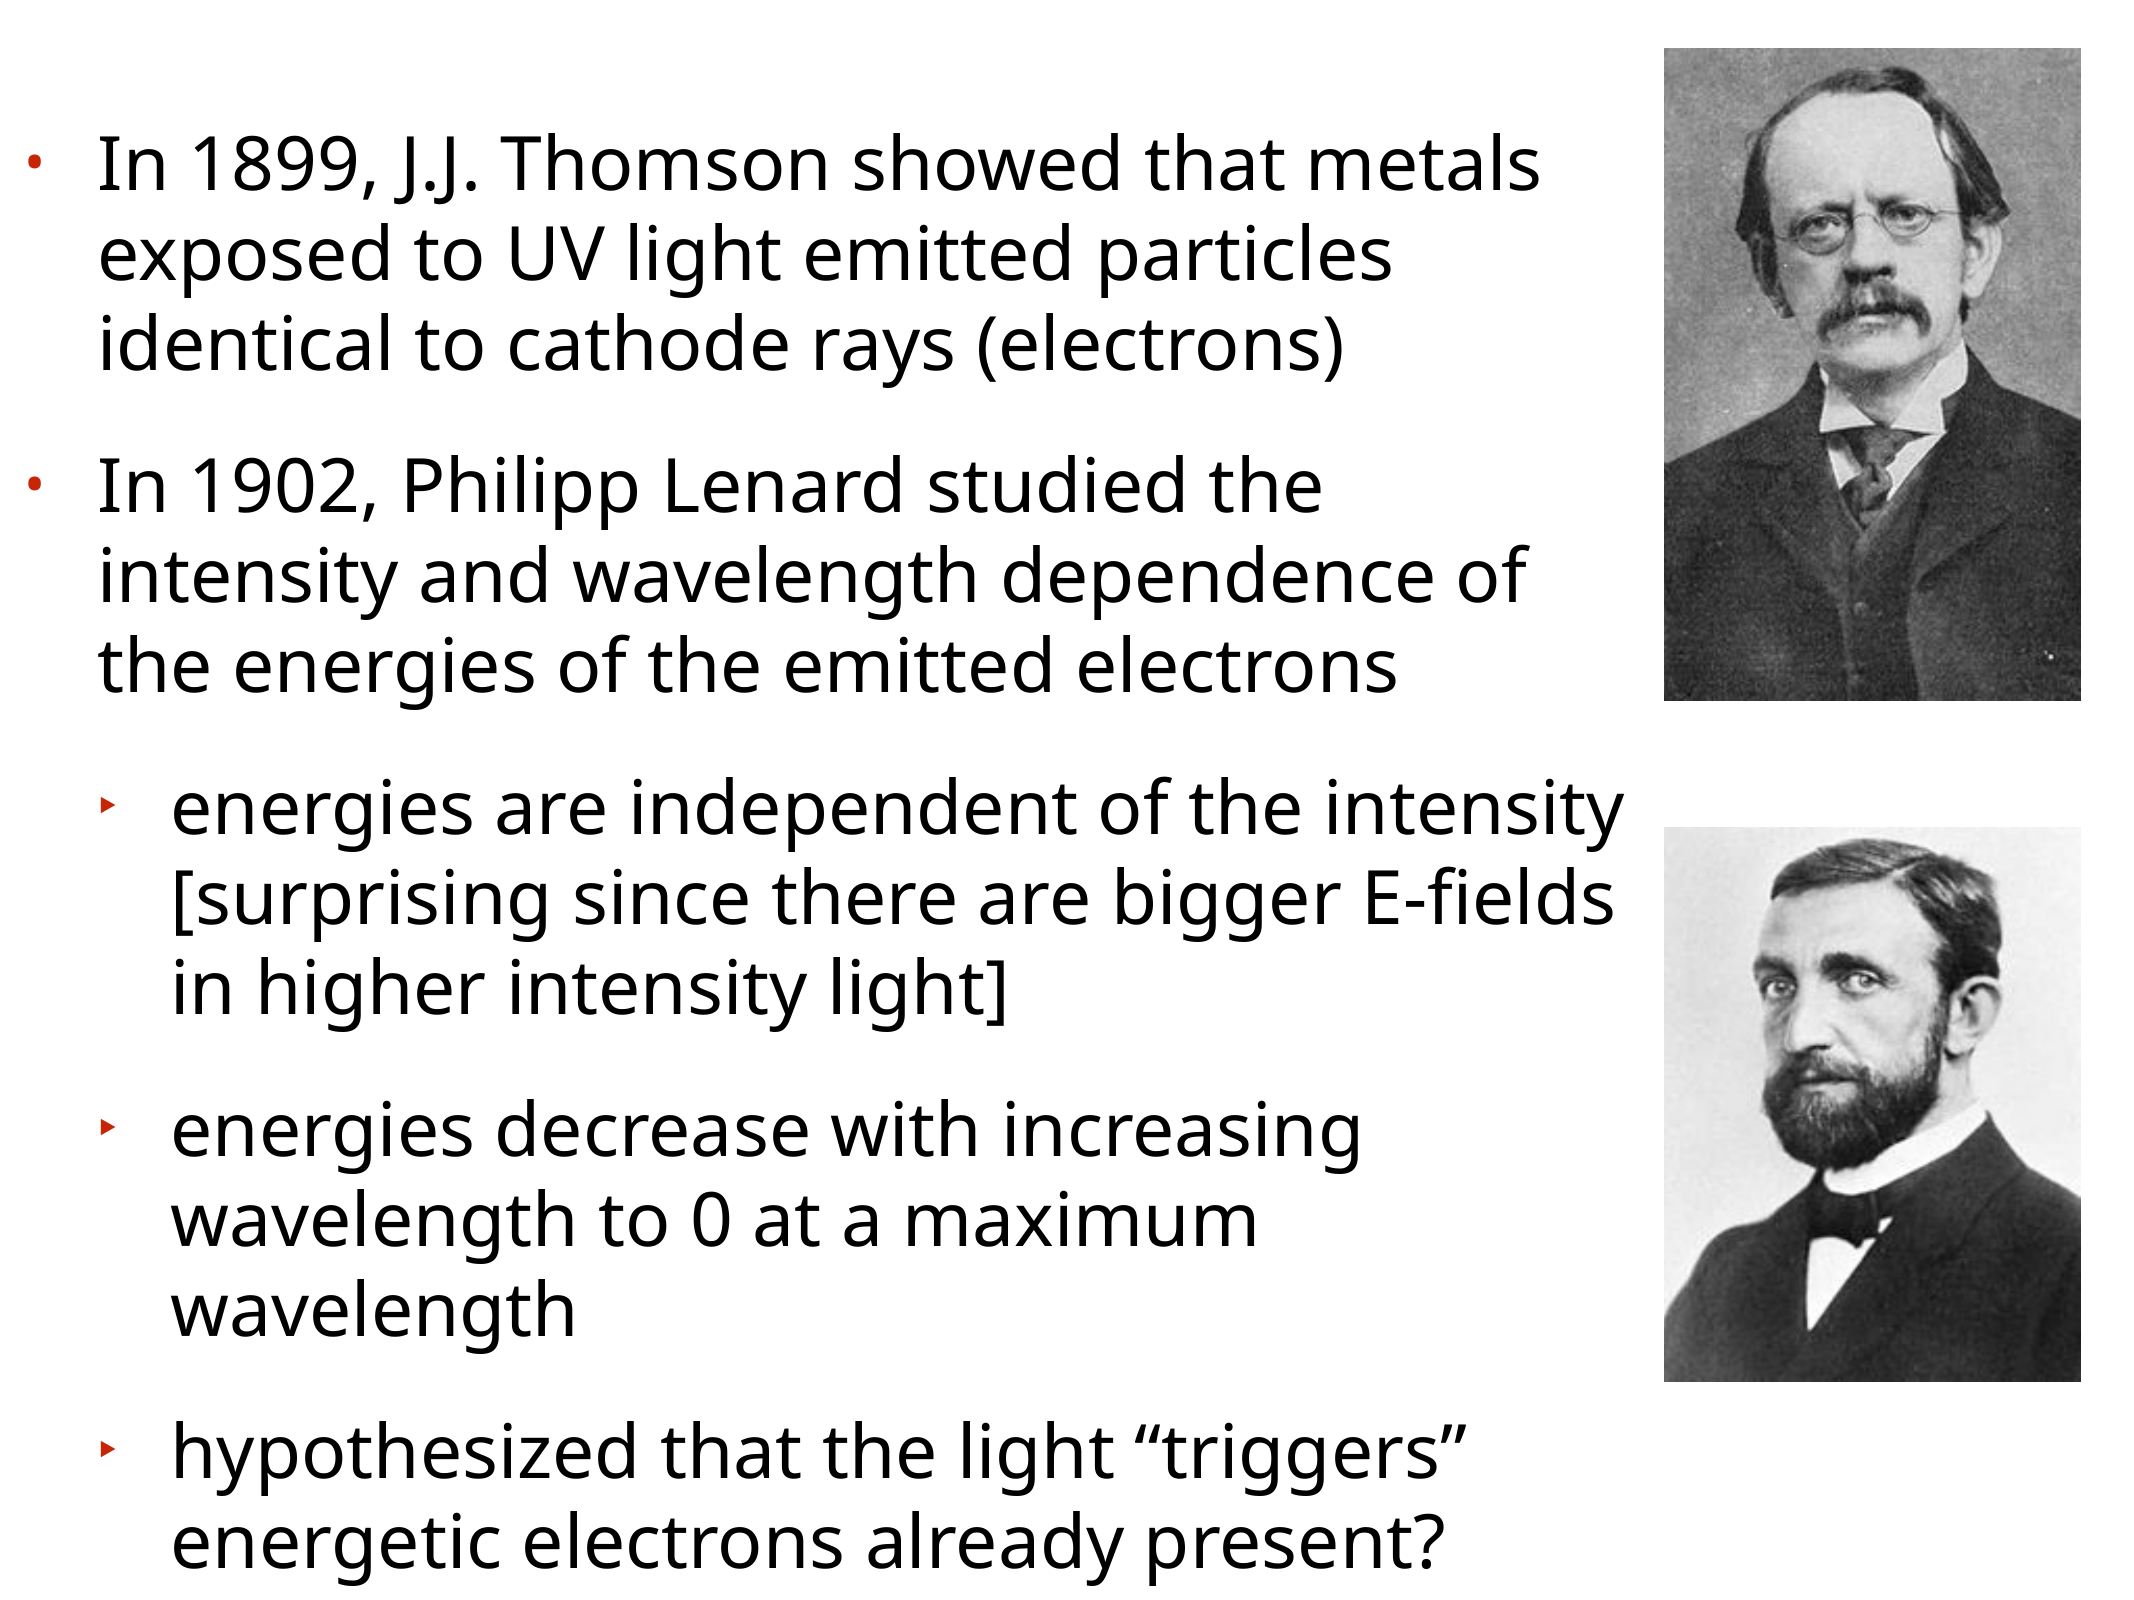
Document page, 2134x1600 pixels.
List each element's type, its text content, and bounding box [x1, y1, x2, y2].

picture [1663, 48, 2081, 702]
slide_number [1045, 1517, 1086, 1581]
list In 1899, J.J. Thomson showed that metals exposed to UV light emitted particles identical to cathode rays (electrons) In 1902, Philipp Lenard studied the intensity and wavelength dependence of the energies of the emitted electrons energies are independent of the intensity [surprising since there are bigger E-fields in higher intensity light] energies decrease with increasing wavelength to 0 at a maximum wavelength hypothesized that the light “triggers” energetic electrons already present? [24, 115, 1642, 1515]
picture [1663, 827, 2081, 1383]
